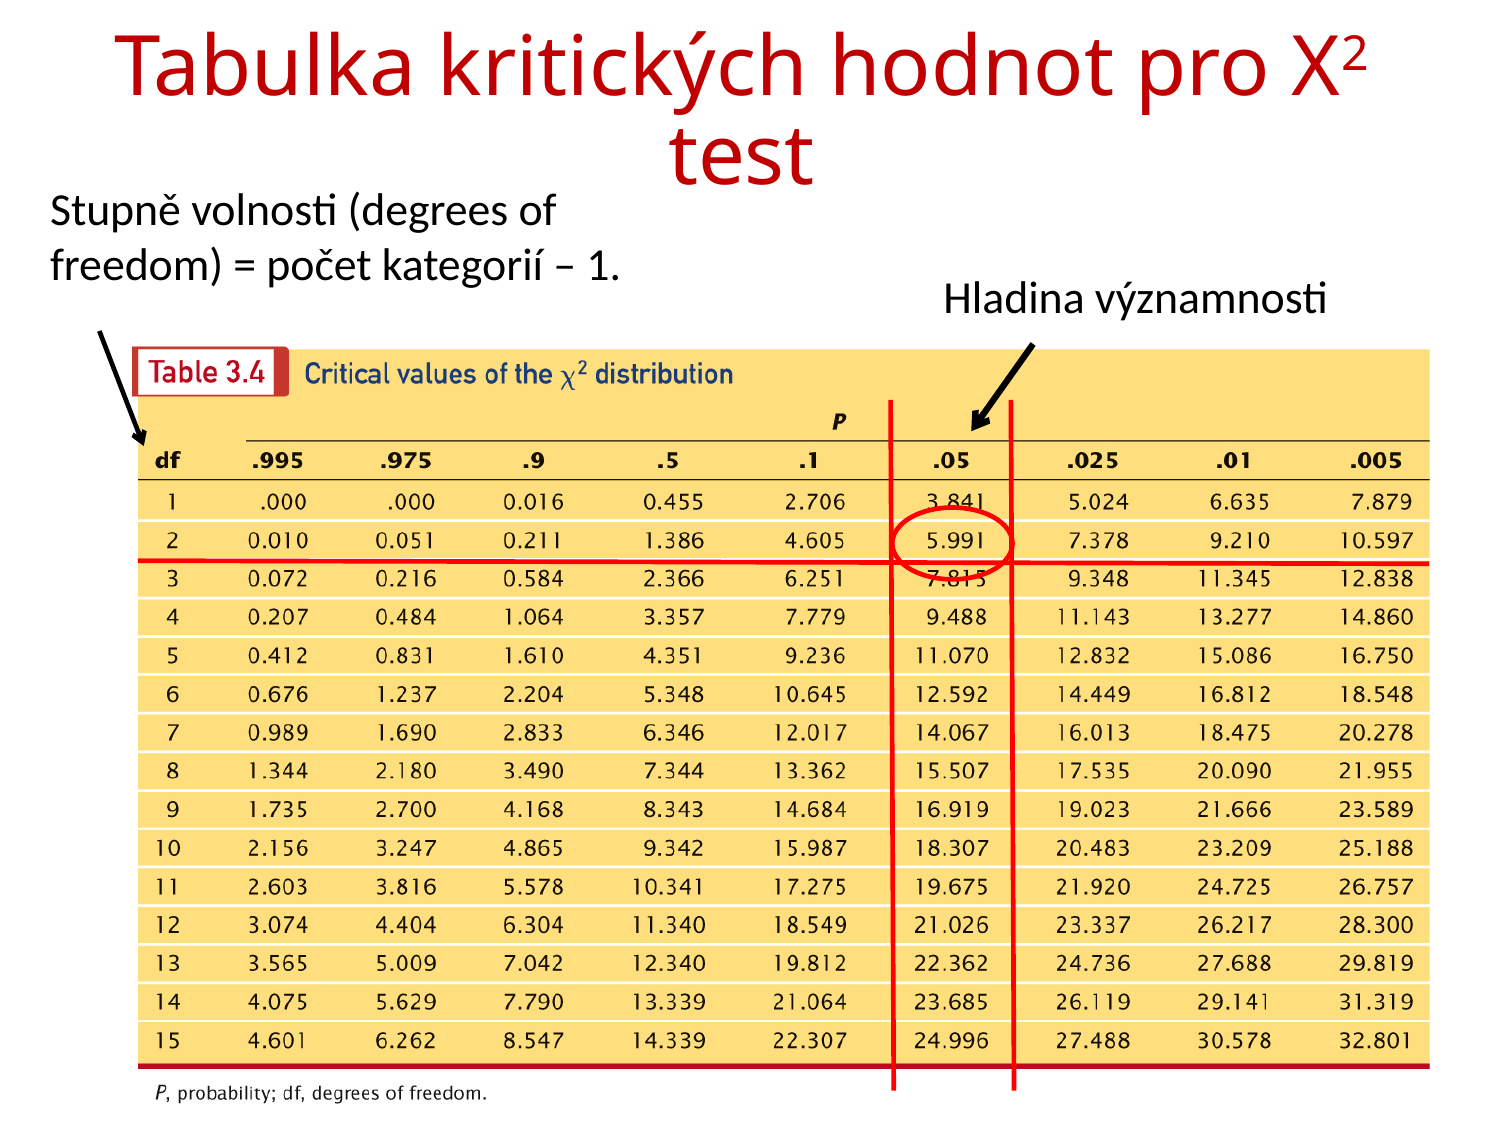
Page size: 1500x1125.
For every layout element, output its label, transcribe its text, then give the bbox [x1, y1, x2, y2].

text_box Tabulka kritických hodnot pro X2 test [73, 14, 1410, 212]
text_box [137, 560, 890, 564]
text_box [890, 399, 894, 1091]
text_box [971, 343, 1034, 432]
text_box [894, 560, 1010, 564]
text_box Stupně volnosti (degrees of freedom) = počet kategorií – 1. [35, 172, 742, 297]
picture [131, 343, 1435, 1107]
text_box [99, 330, 144, 446]
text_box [1010, 432, 1015, 1091]
text_box Hladina významnosti [928, 260, 1344, 330]
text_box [1015, 560, 1429, 564]
